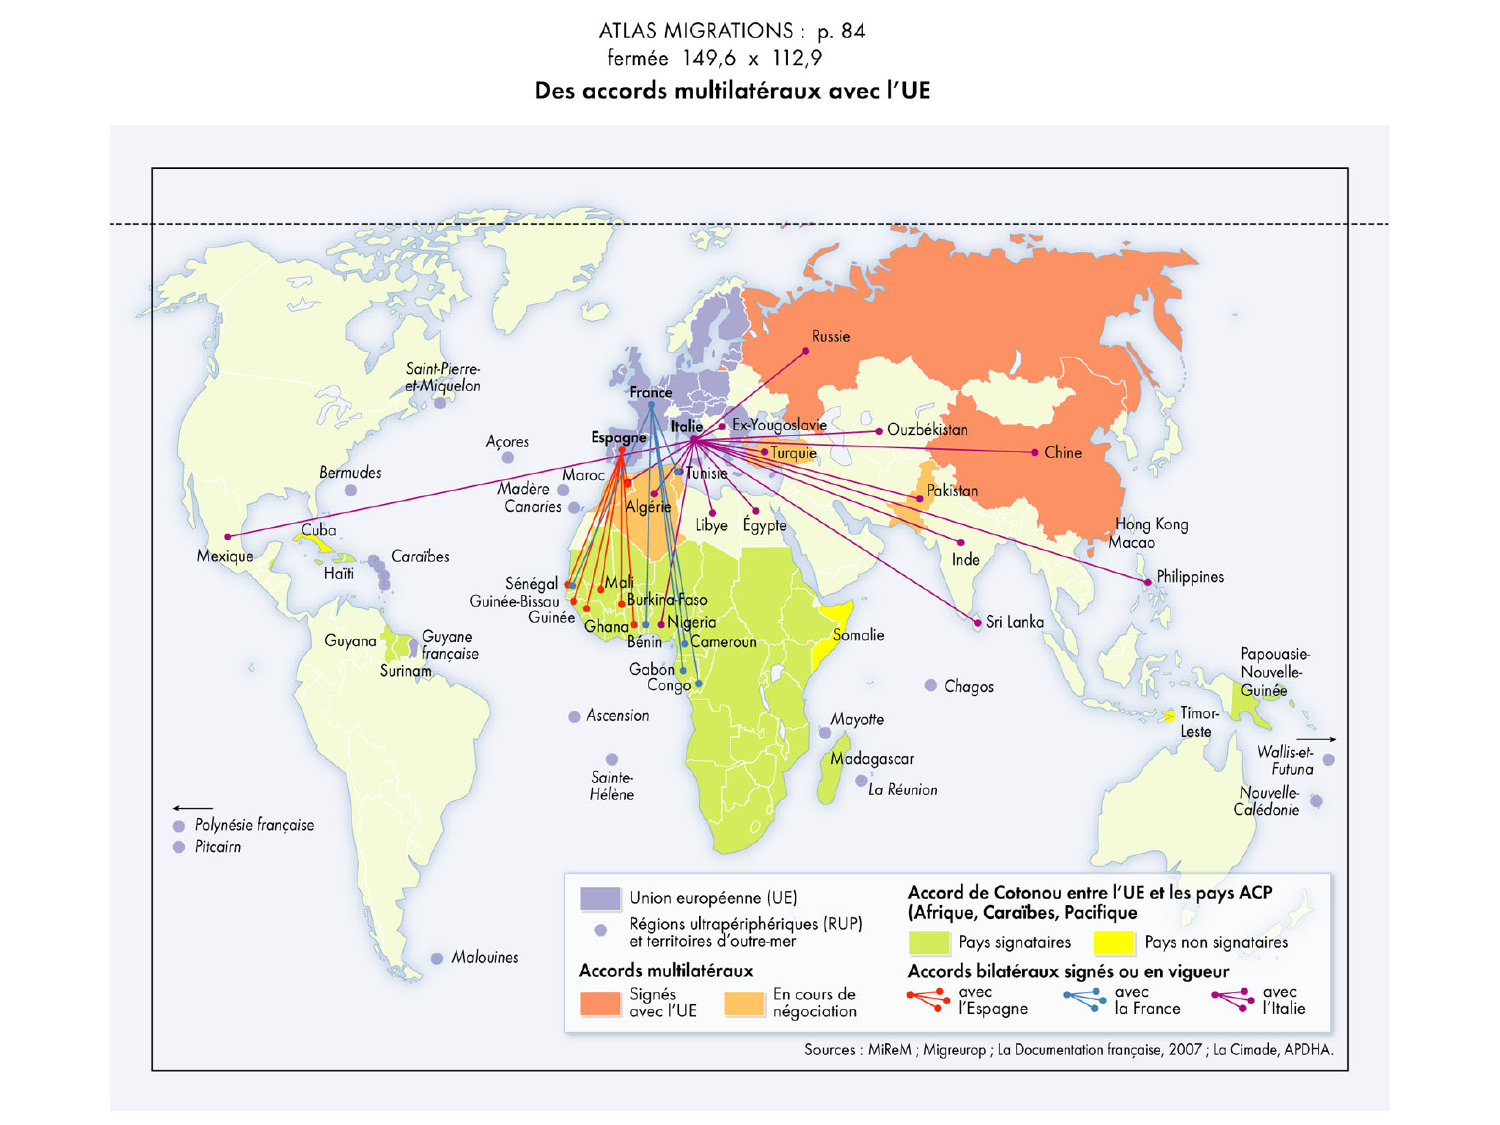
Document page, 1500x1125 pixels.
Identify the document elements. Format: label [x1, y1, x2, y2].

picture [109, 0, 1391, 1125]
